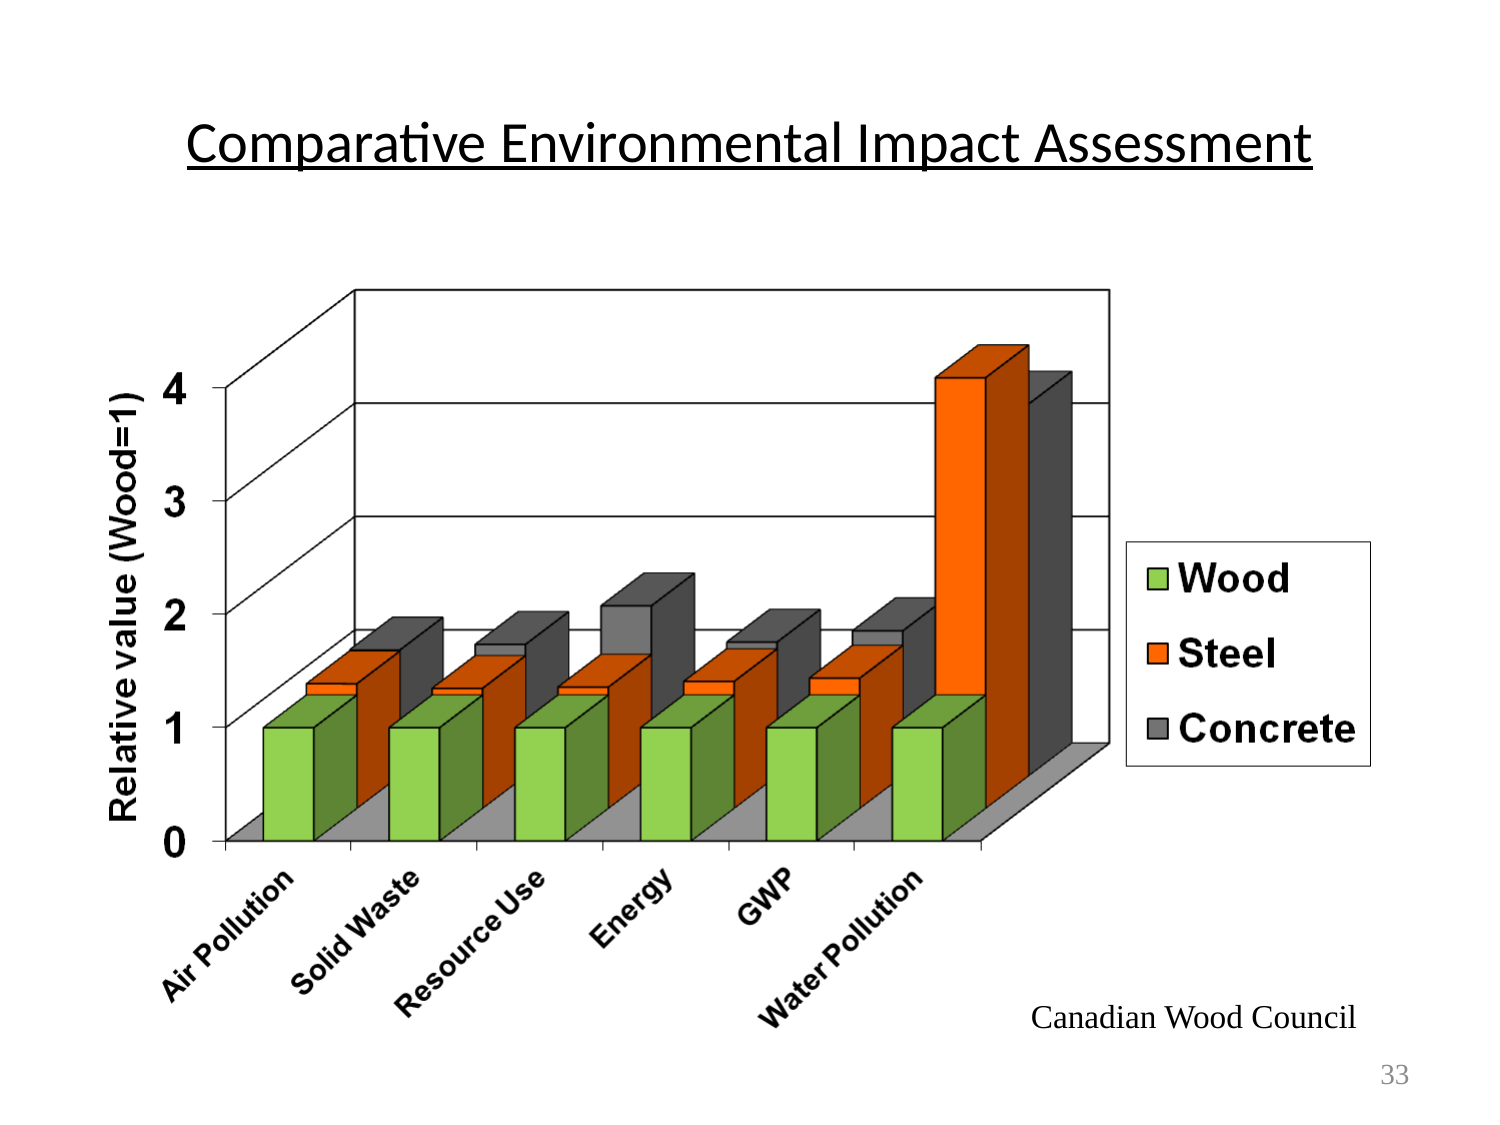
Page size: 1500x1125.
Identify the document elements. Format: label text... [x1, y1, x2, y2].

title Comparative Environmental Impact Assessment [75, 45, 1425, 233]
slide_number 33 [1386, 1042, 1425, 1103]
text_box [74, 149, 1384, 1125]
